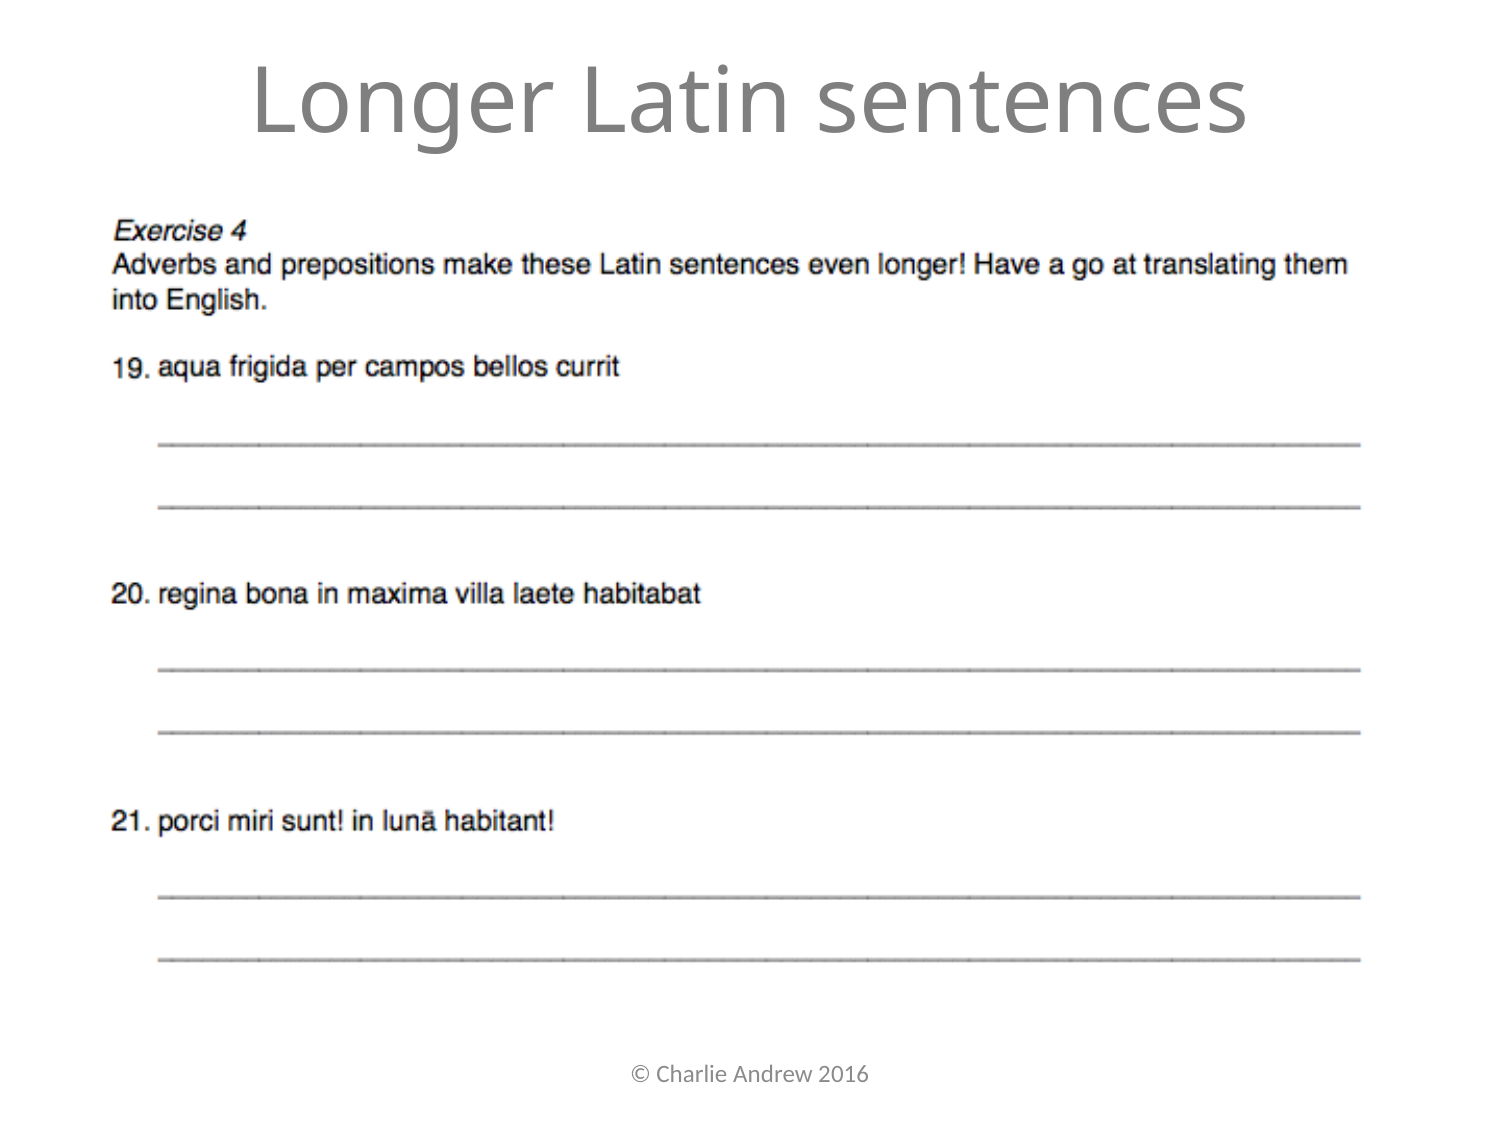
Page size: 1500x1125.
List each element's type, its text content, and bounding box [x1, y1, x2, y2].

picture [74, 189, 1409, 999]
title Longer Latin sentences [75, 2, 1425, 190]
footer © Charlie Andrew 2016 [512, 1042, 988, 1103]
